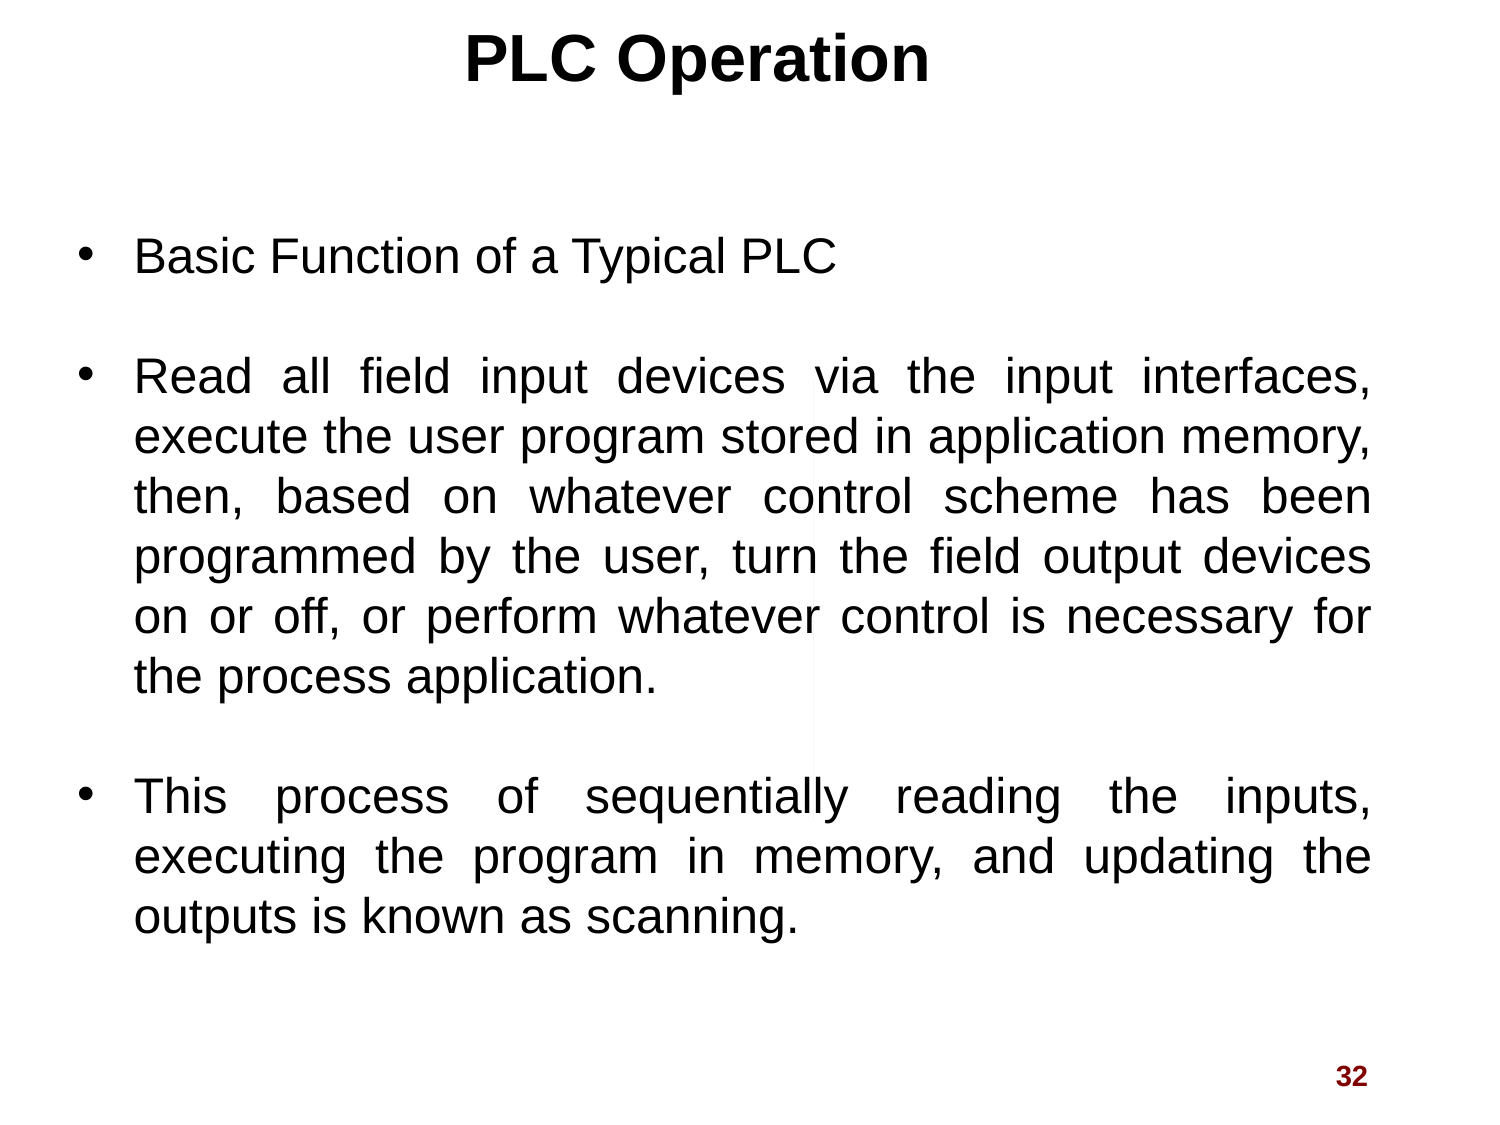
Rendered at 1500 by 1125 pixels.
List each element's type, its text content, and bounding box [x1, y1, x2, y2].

text_box Basic Function of a Typical PLC Read all field input devices via the input interfaces, execute the user program stored in application memory, then, based on whatever control scheme has been programmed by the user, turn the field output devices on or off, or perform whatever control is necessary for the process application. This process of sequentially reading the inputs, executing the program in memory, and updating the outputs is known as scanning. [62, 216, 1388, 1011]
text_box 32 [1321, 1049, 1492, 1100]
text_box PLC Operation [449, 7, 947, 102]
